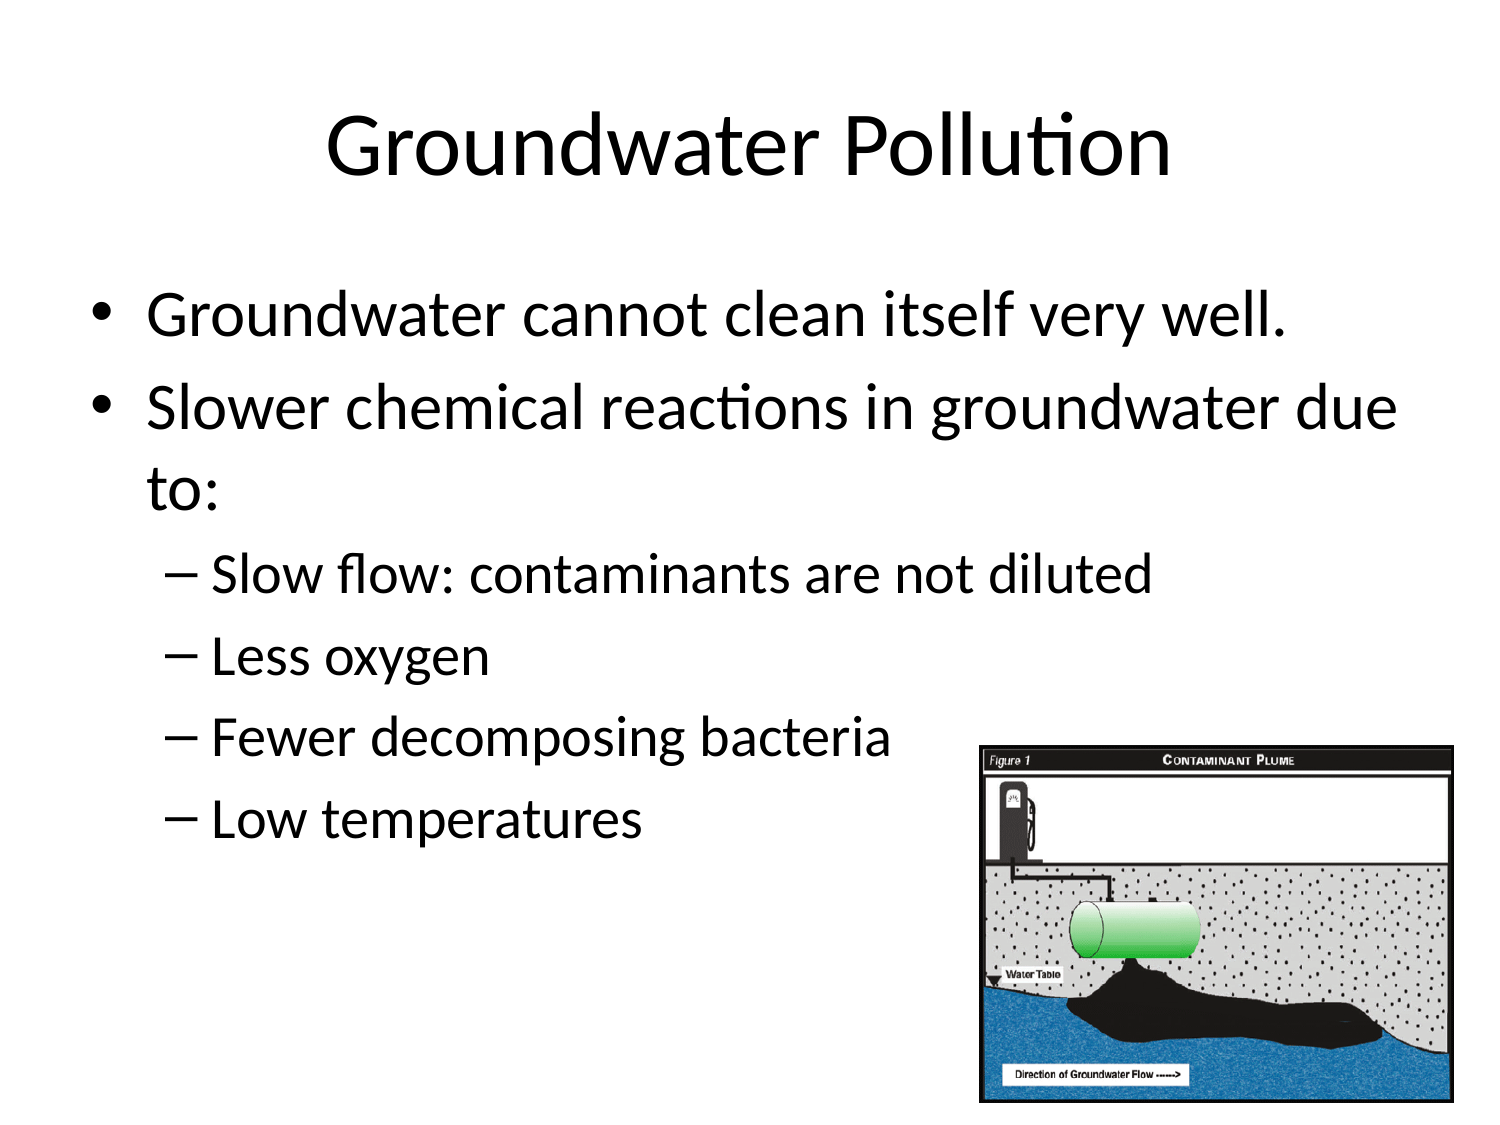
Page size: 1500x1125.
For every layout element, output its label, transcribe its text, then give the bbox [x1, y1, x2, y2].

picture [979, 744, 1454, 1103]
list Groundwater cannot clean itself very well. Slower chemical reactions in groundwater due to: Slow flow: contaminants are not diluted Less oxygen Fewer decomposing bacteria Low temperatures [75, 262, 1425, 1005]
title Groundwater Pollution [75, 45, 1425, 233]
